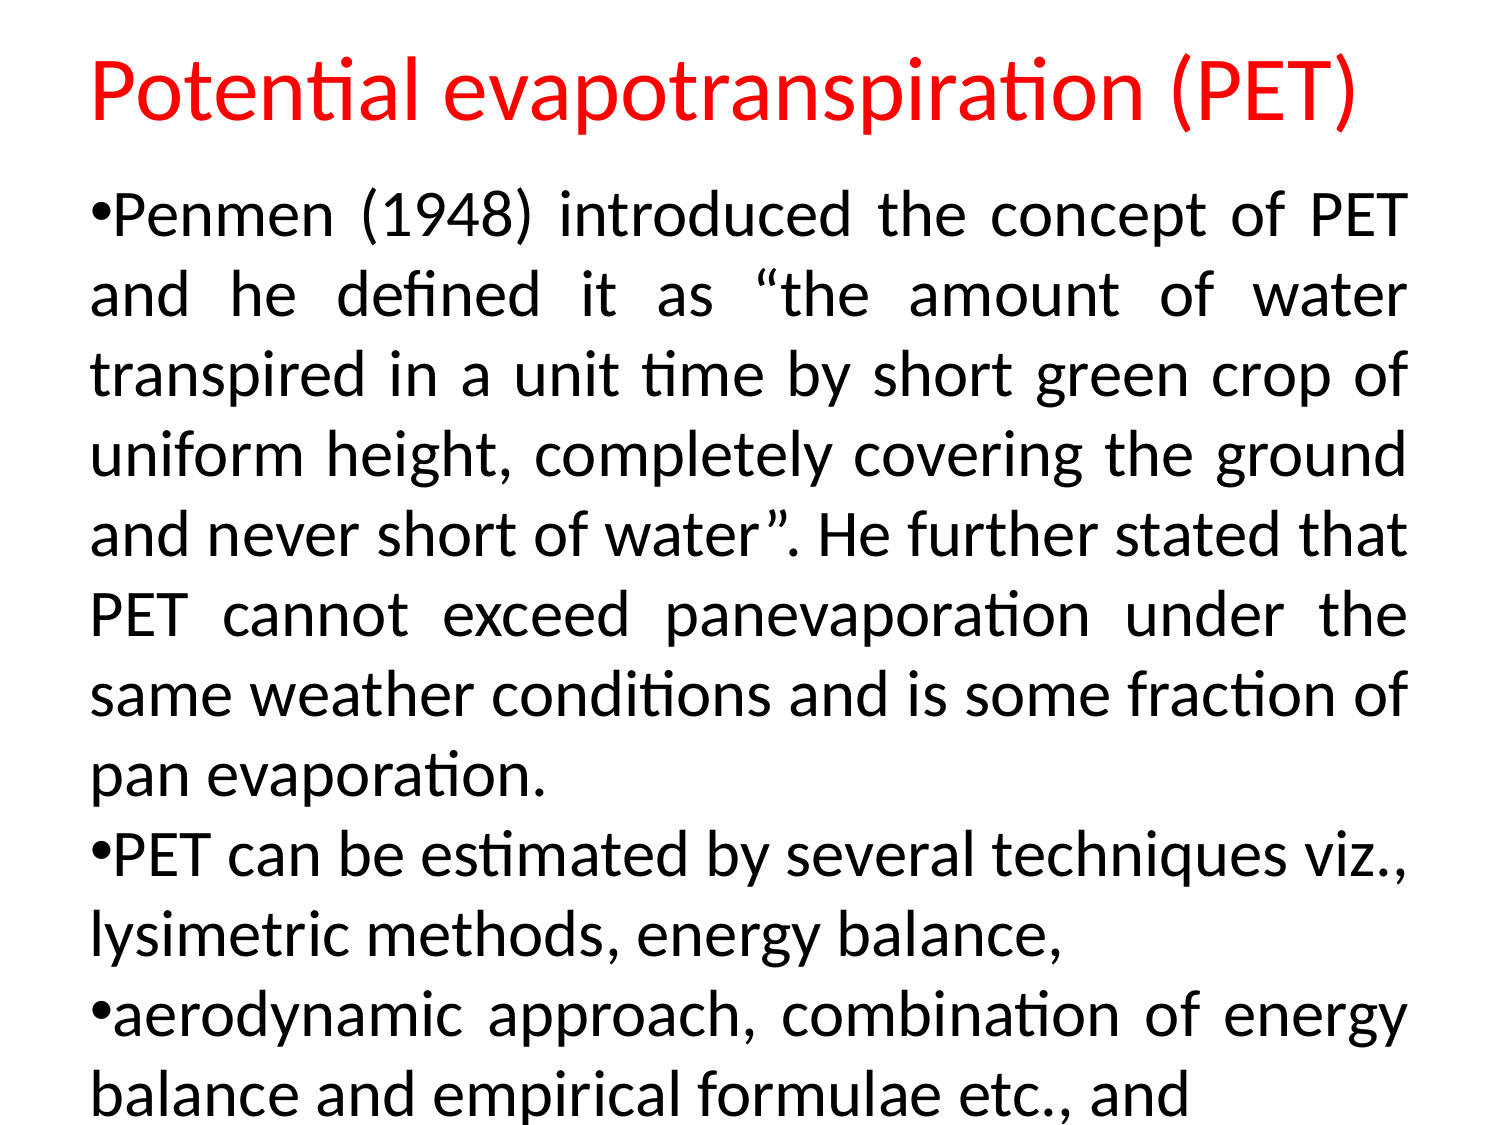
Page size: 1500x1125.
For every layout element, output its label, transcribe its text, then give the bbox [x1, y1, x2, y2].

text_box Potential evapotranspiration (PET) [75, 45, 1425, 162]
text_box Penmen (1948) introduced the concept of PET and he defined it as “the amount of water transpired in a unit time by short green crop of uniform height, completely covering the ground and never short of water”. He further stated that PET cannot exceed panevaporation under the same weather conditions and is some fraction of pan evaporation. PET can be estimated by several techniques viz., lysimetric methods, energy balance, aerodynamic approach, combination of energy balance and empirical formulae etc., and irrigation’s can be scheduled conveniently based on the knowledge of PET or water use rates of crops over short time intervals of crop growth. [75, 162, 1425, 1005]
